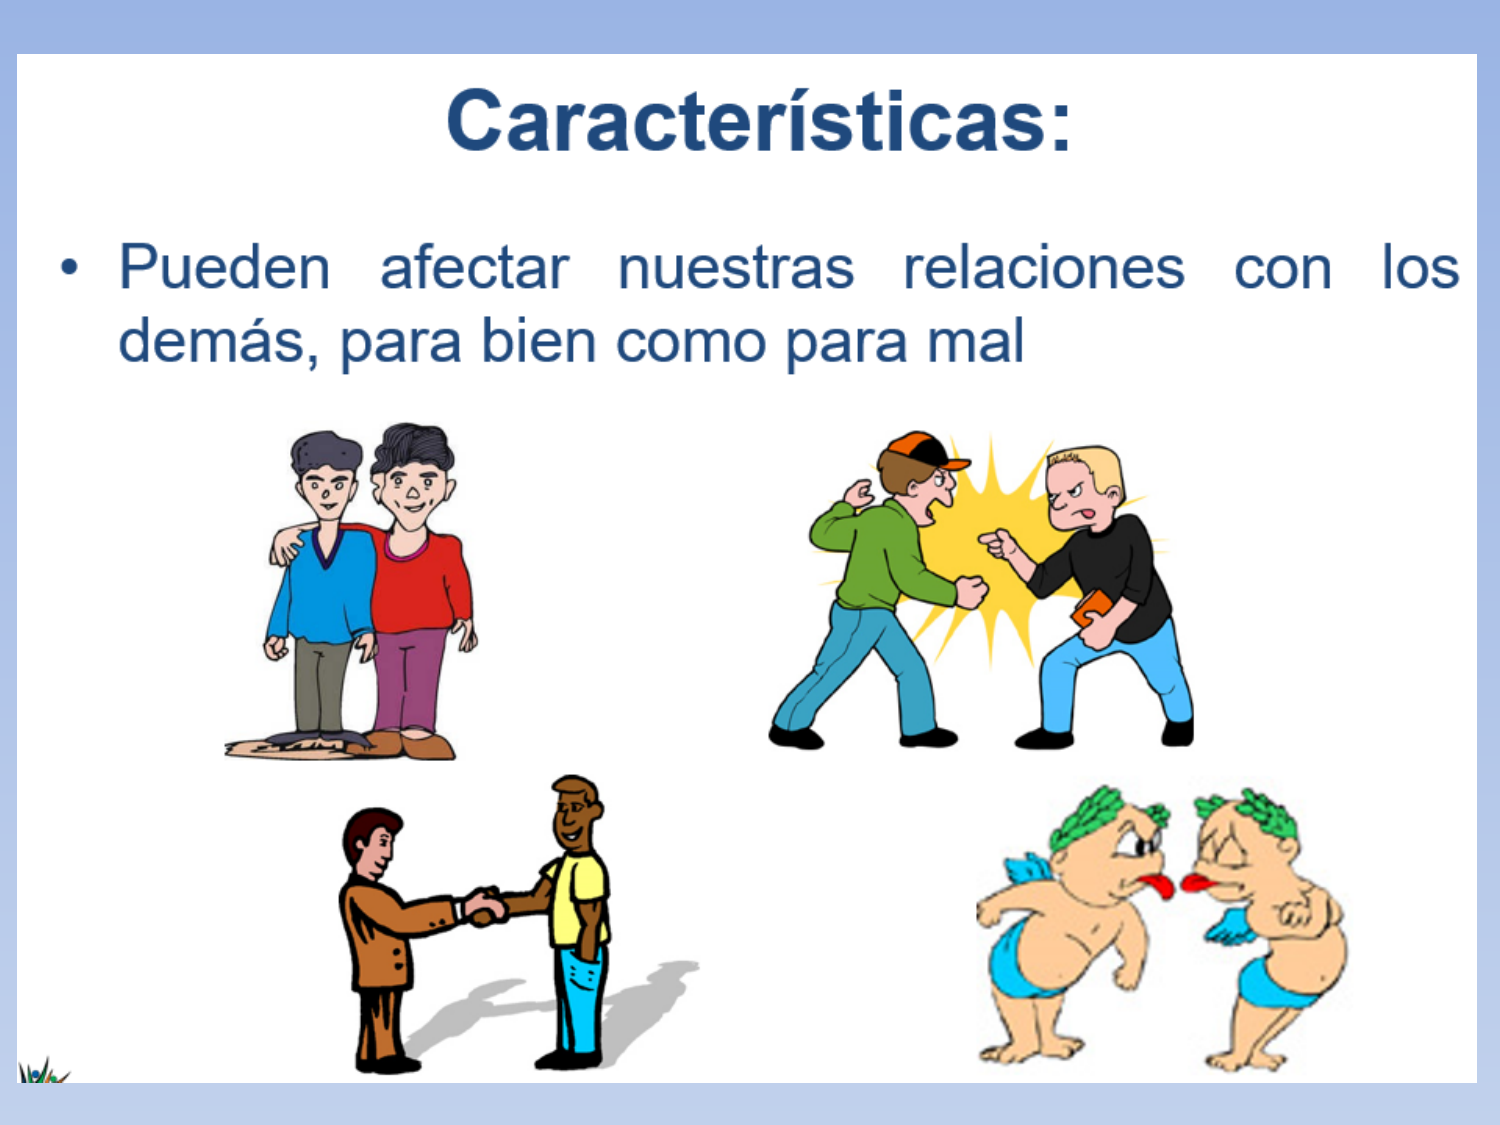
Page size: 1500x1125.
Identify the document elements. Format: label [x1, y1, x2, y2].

picture [17, 54, 1478, 1083]
